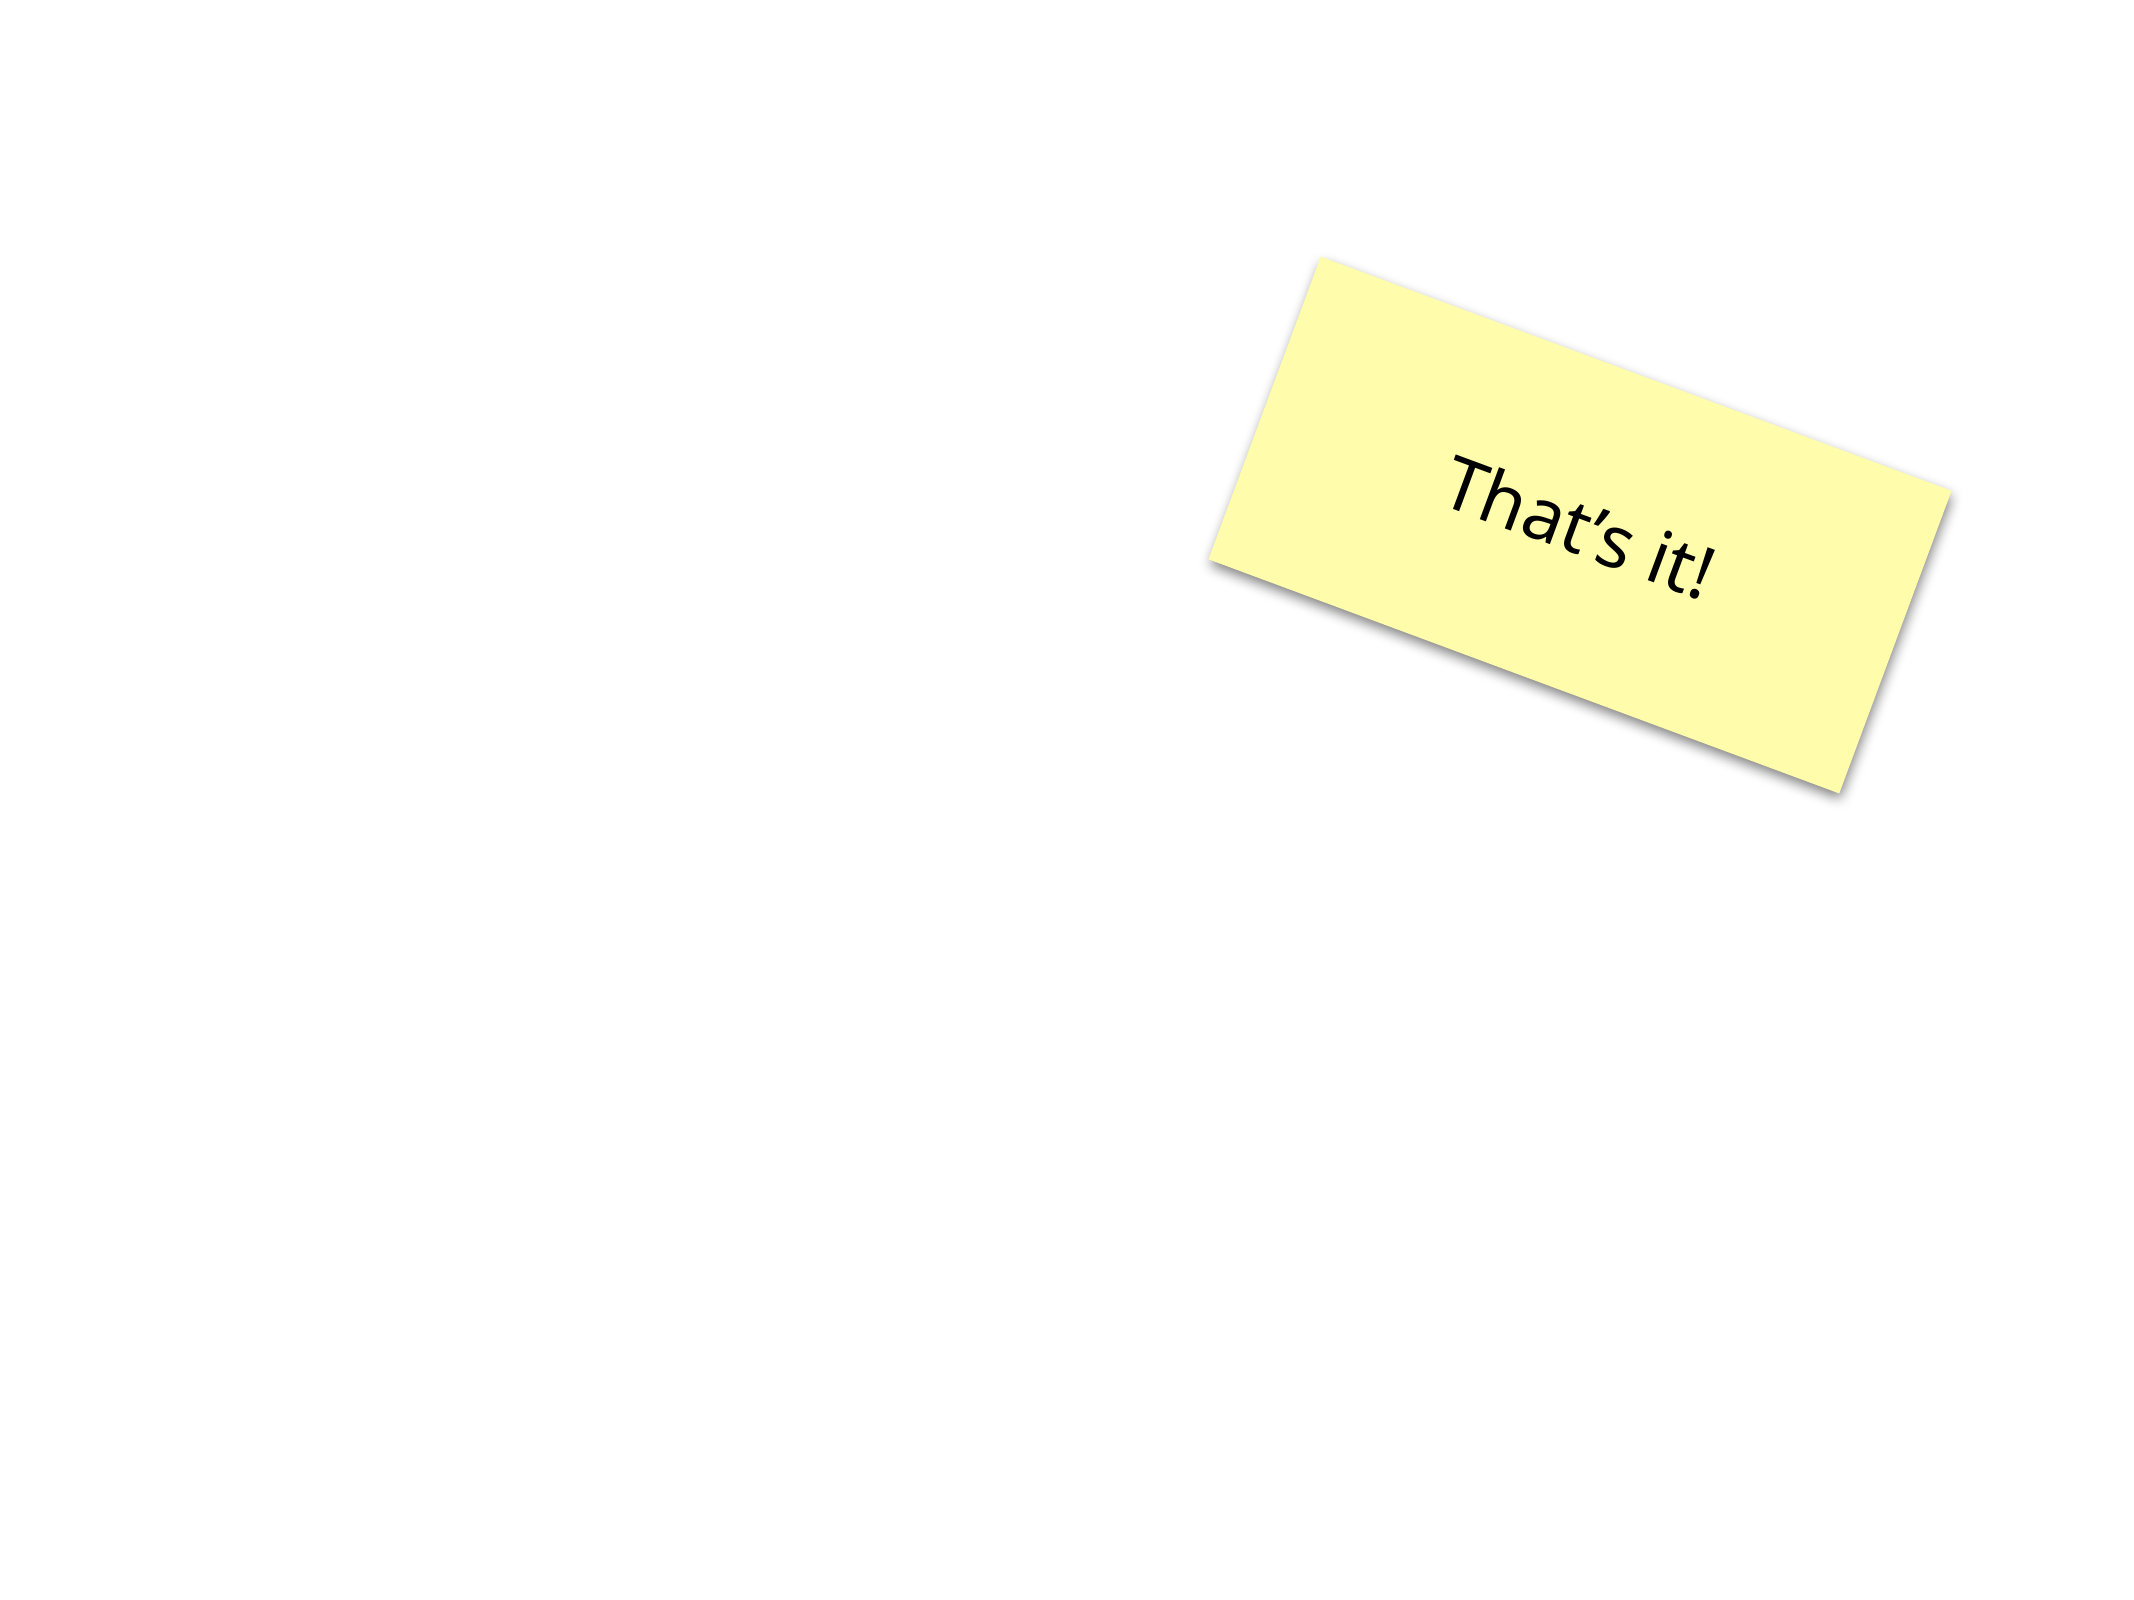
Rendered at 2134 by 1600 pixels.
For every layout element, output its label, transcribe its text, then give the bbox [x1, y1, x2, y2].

text_box That’s it! [1208, 256, 1952, 794]
